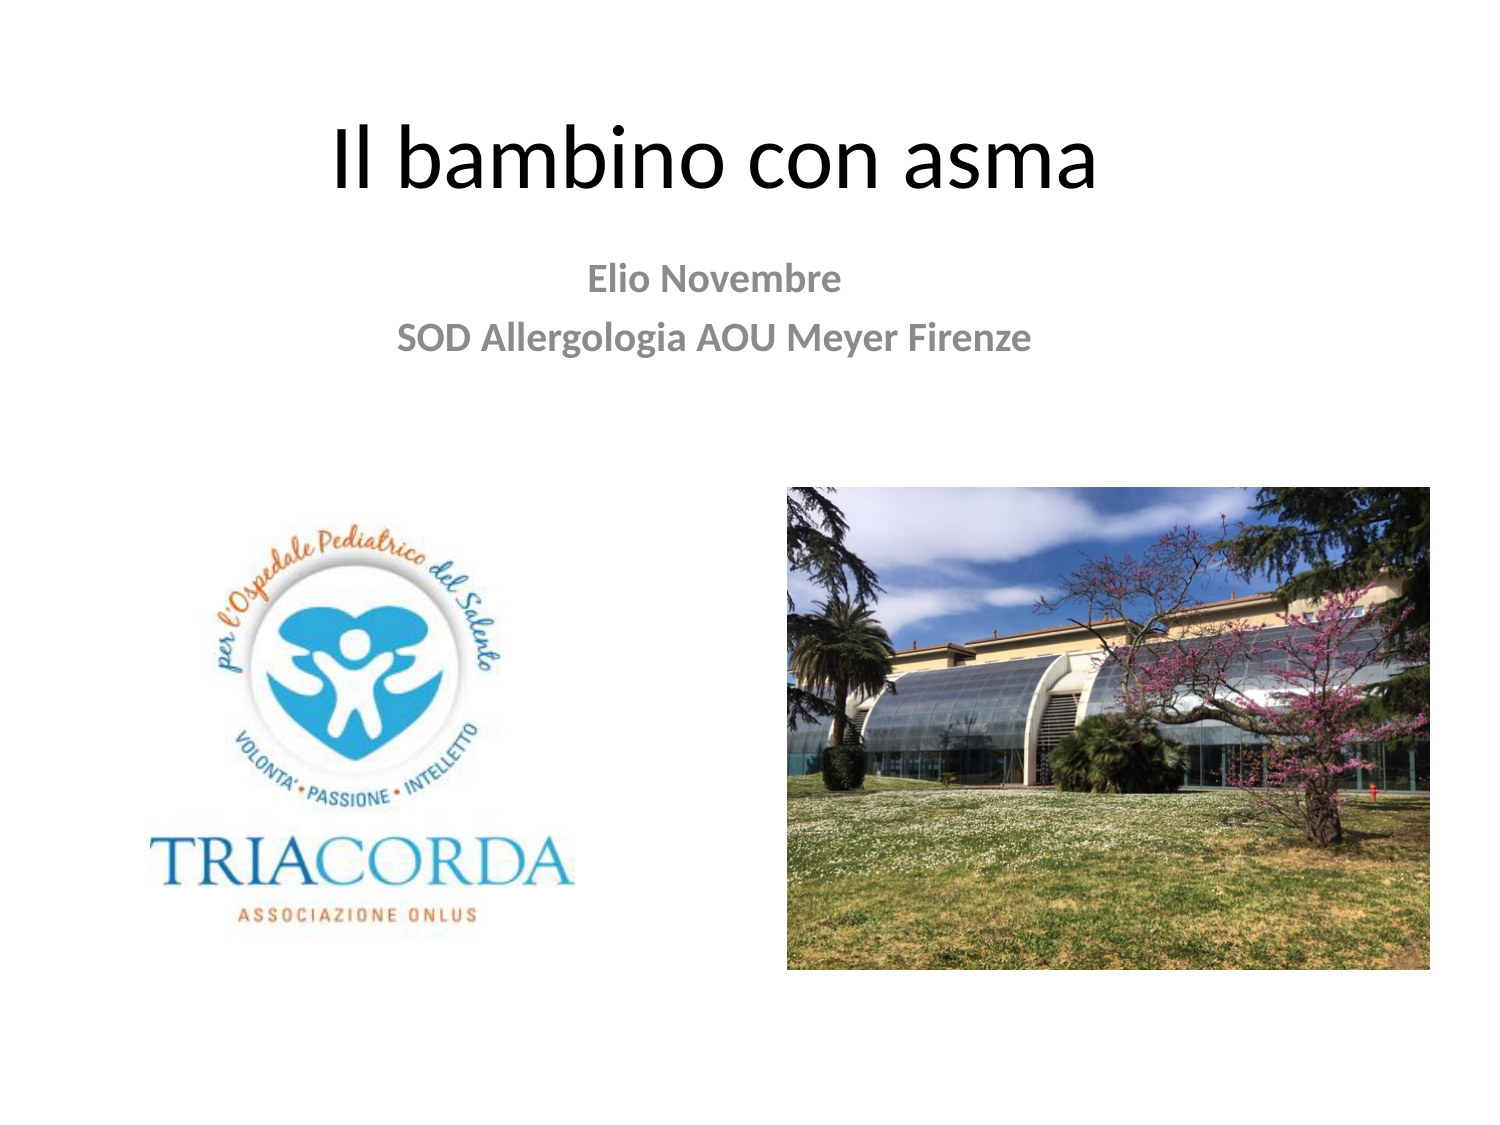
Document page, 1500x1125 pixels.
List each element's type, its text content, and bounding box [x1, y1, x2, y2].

picture [787, 487, 1431, 970]
title Il bambino con asma [88, 30, 1364, 273]
subtitle Elio Novembre SOD Allergologia AOU Meyer Firenze [189, 243, 1240, 531]
picture [149, 512, 576, 938]
